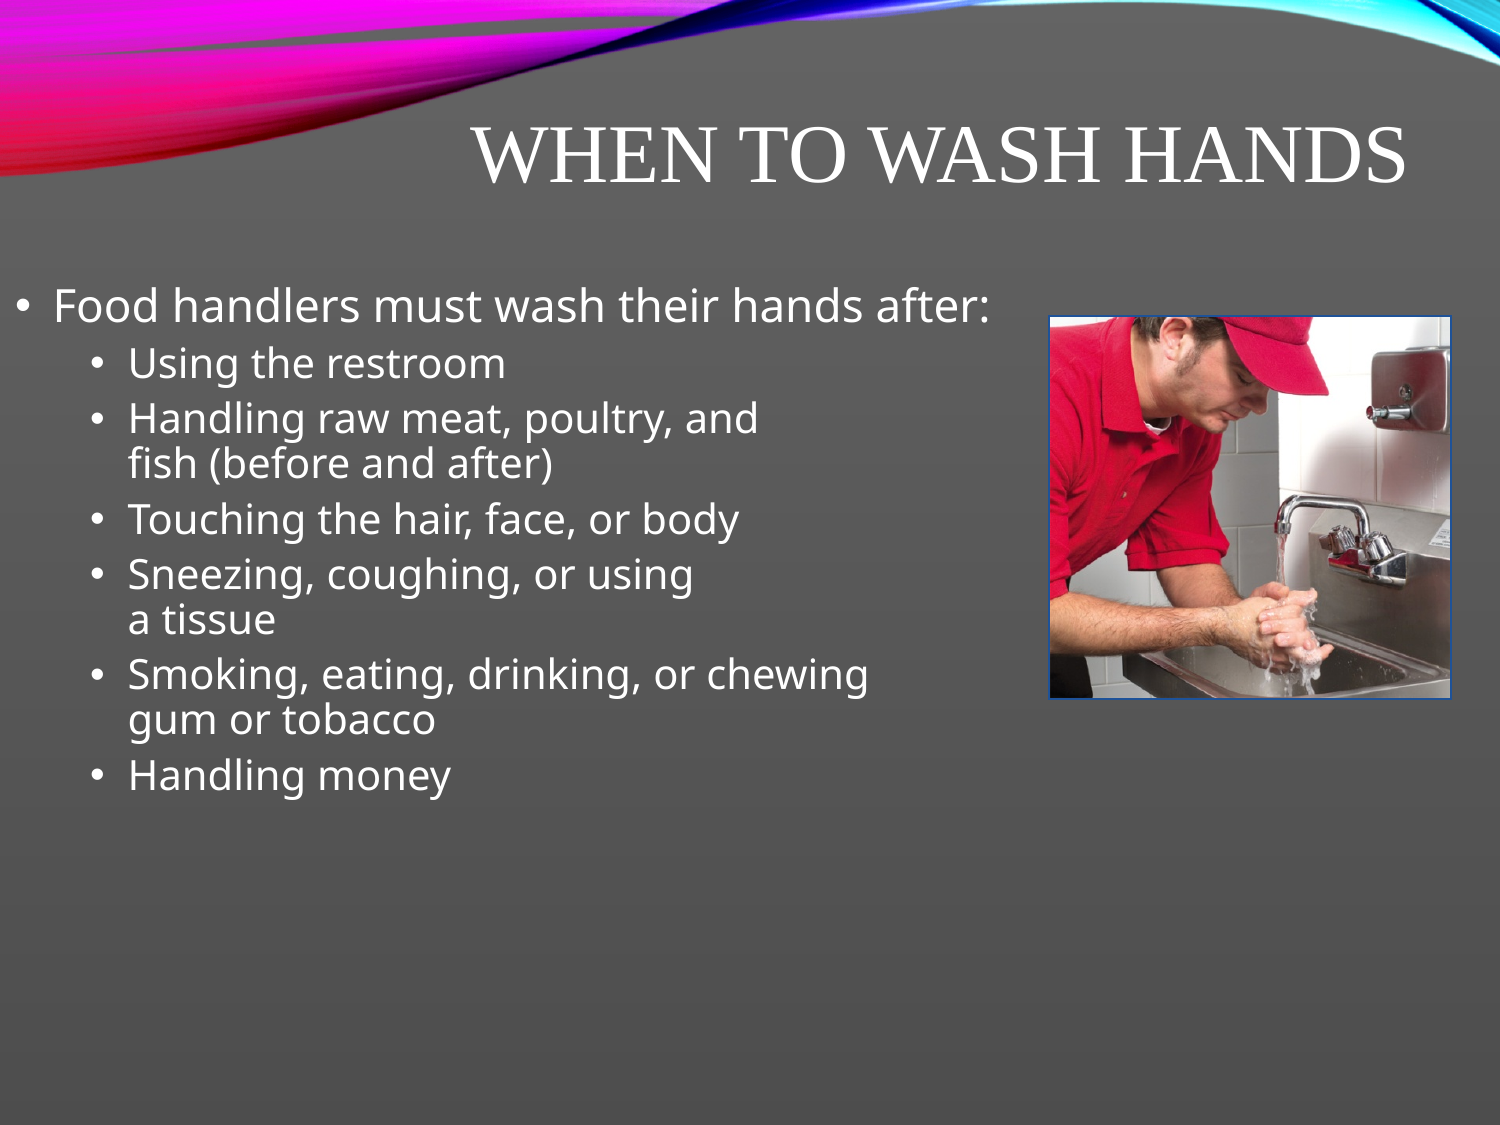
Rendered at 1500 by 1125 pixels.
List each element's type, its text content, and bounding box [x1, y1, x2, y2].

list Food handlers must wash their hands after: Using the restroom Handling raw meat, poultry, and fish (before and after) Touching the hair, face, or body Sneezing, coughing, or using a tissue Smoking, eating, drinking, or chewing gum or tobacco Handling money [0, 275, 1013, 1050]
picture [1049, 316, 1451, 698]
title When to Wash Hands [75, 62, 1425, 250]
picture [0, 0, 1500, 178]
